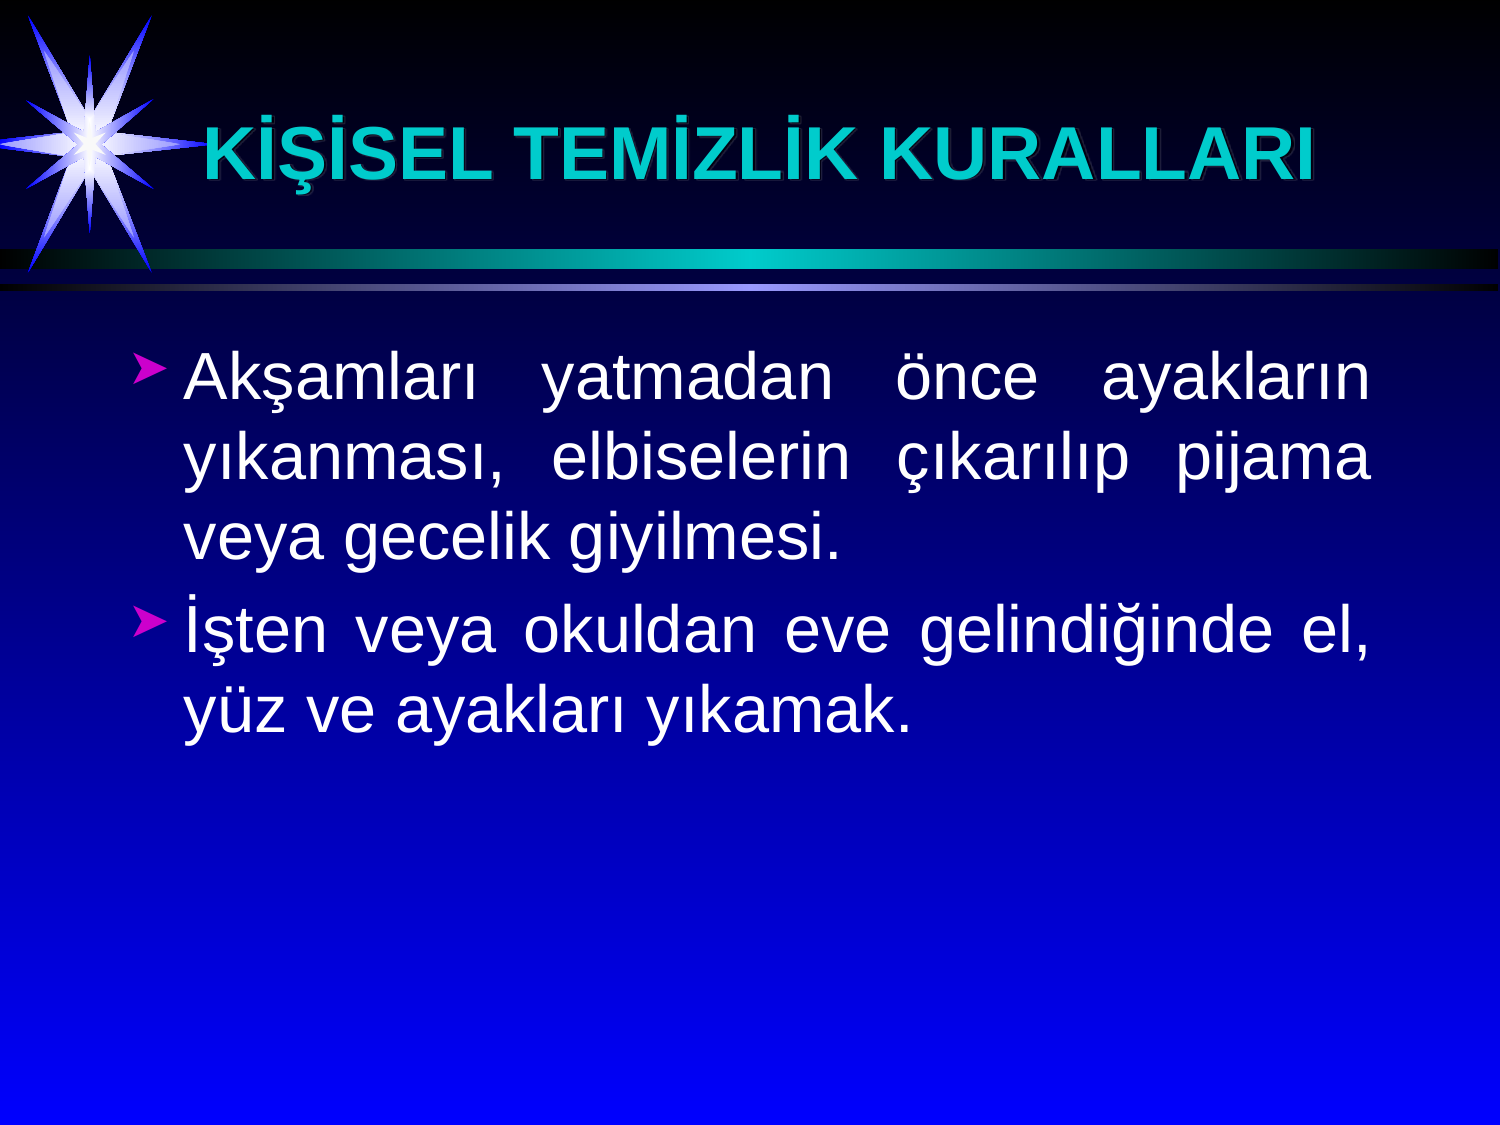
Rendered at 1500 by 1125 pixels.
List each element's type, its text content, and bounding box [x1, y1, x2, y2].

list Akşamları yatmadan önce ayakların yıkanması, elbiselerin çıkarılıp pijama veya gecelik giyilmesi. İşten veya okuldan eve gelindiğinde el, yüz ve ayakları yıkamak. [112, 324, 1388, 1001]
title KİŞİSEL TEMİZLİK KURALLARI [187, 56, 1463, 244]
